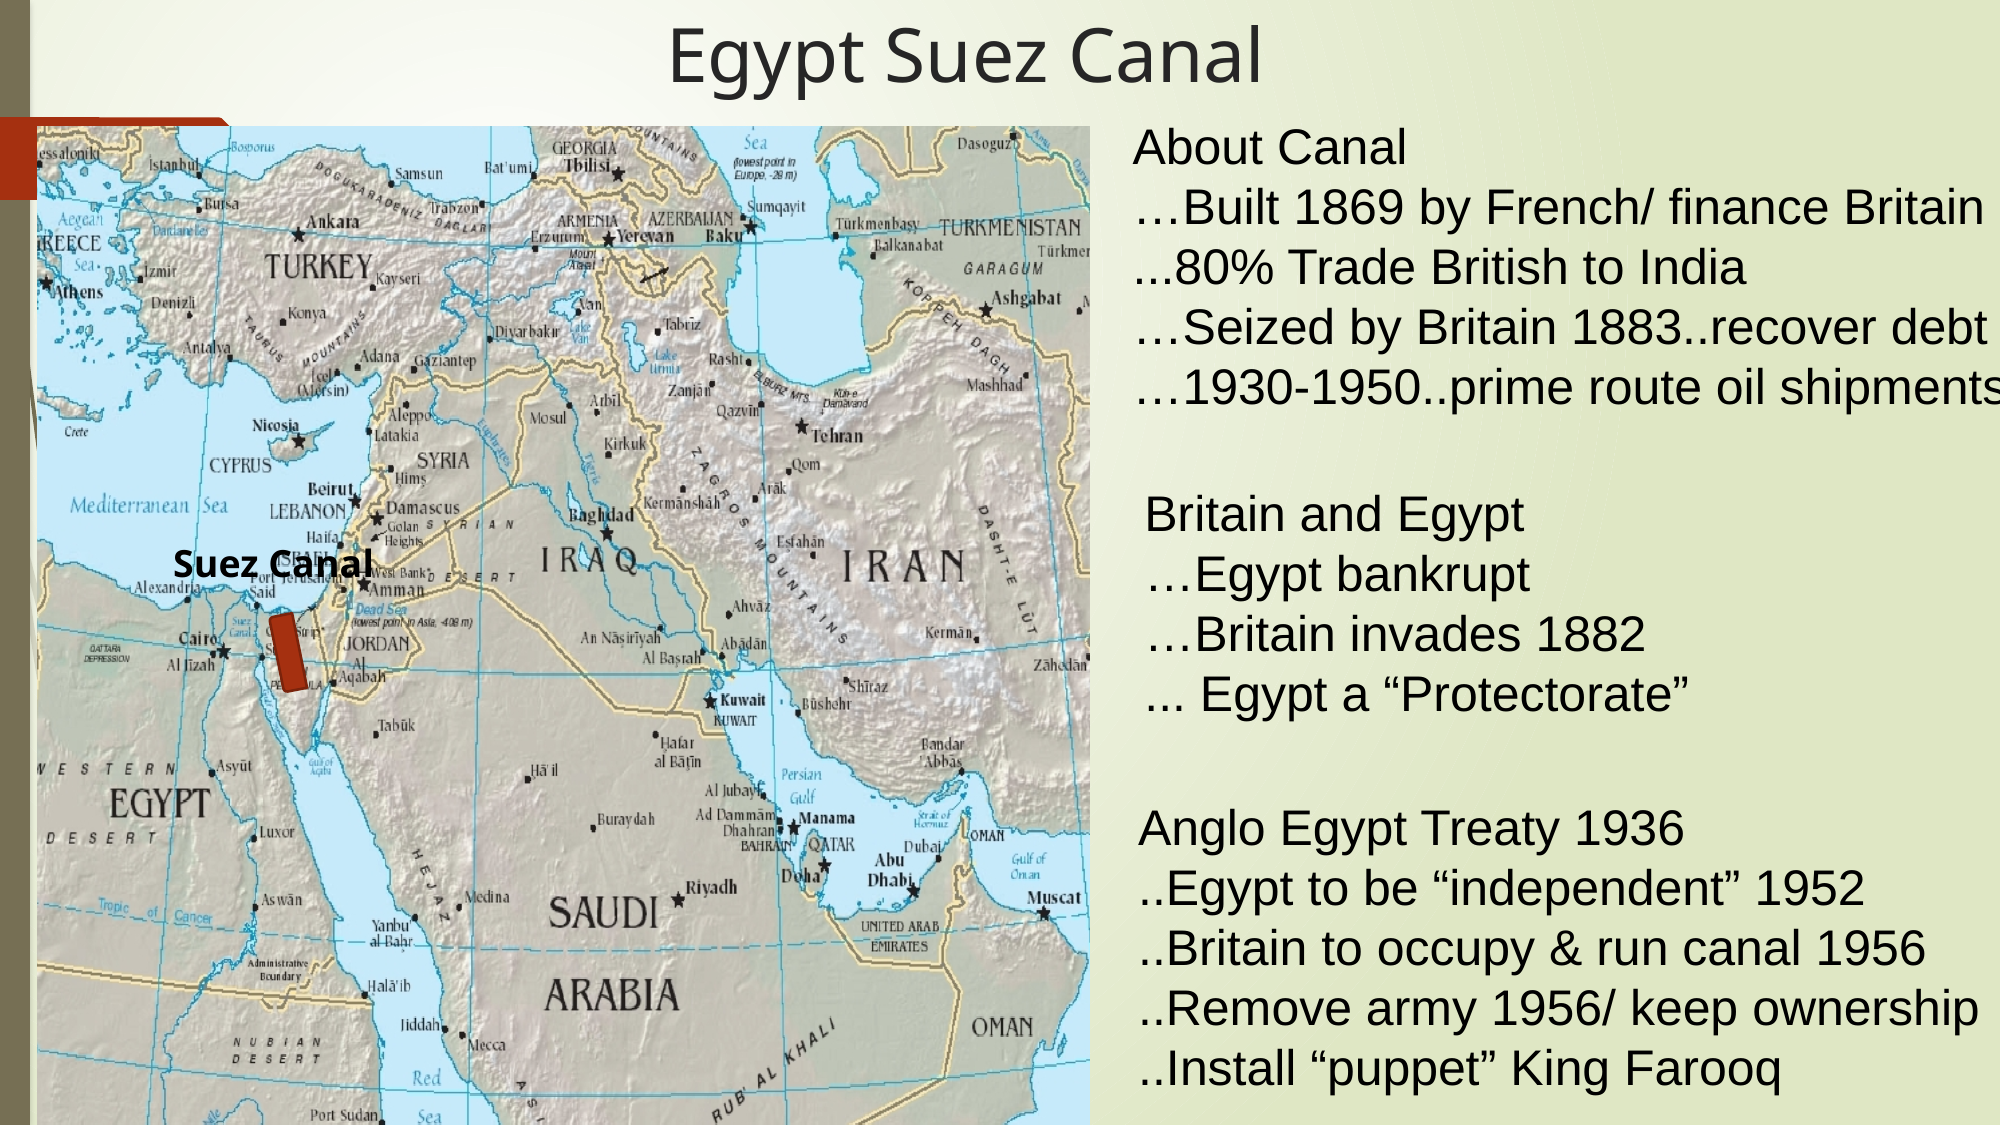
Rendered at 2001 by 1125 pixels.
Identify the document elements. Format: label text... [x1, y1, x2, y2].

picture [37, 126, 1090, 1125]
title Egypt Suez Canal [235, 0, 1697, 211]
text_box Anglo Egypt Treaty 1936 ..Egypt to be “independent” 1952 ..Britain to occupy & run canal 1956 ..Remove army 1956/ keep ownership ..Install “puppet” King Farooq [1123, 788, 1996, 1104]
text_box Britain and Egypt …Egypt bankrupt …Britain invades 1882 ... Egypt a “Protectorate” [1129, 474, 1705, 729]
text_box About Canal …Built 1869 by French/ finance Britain ...80% Trade British to India …Seized by Britain 1883..recover debt …1930-1950..prime route oil shipments [1117, 106, 2000, 422]
